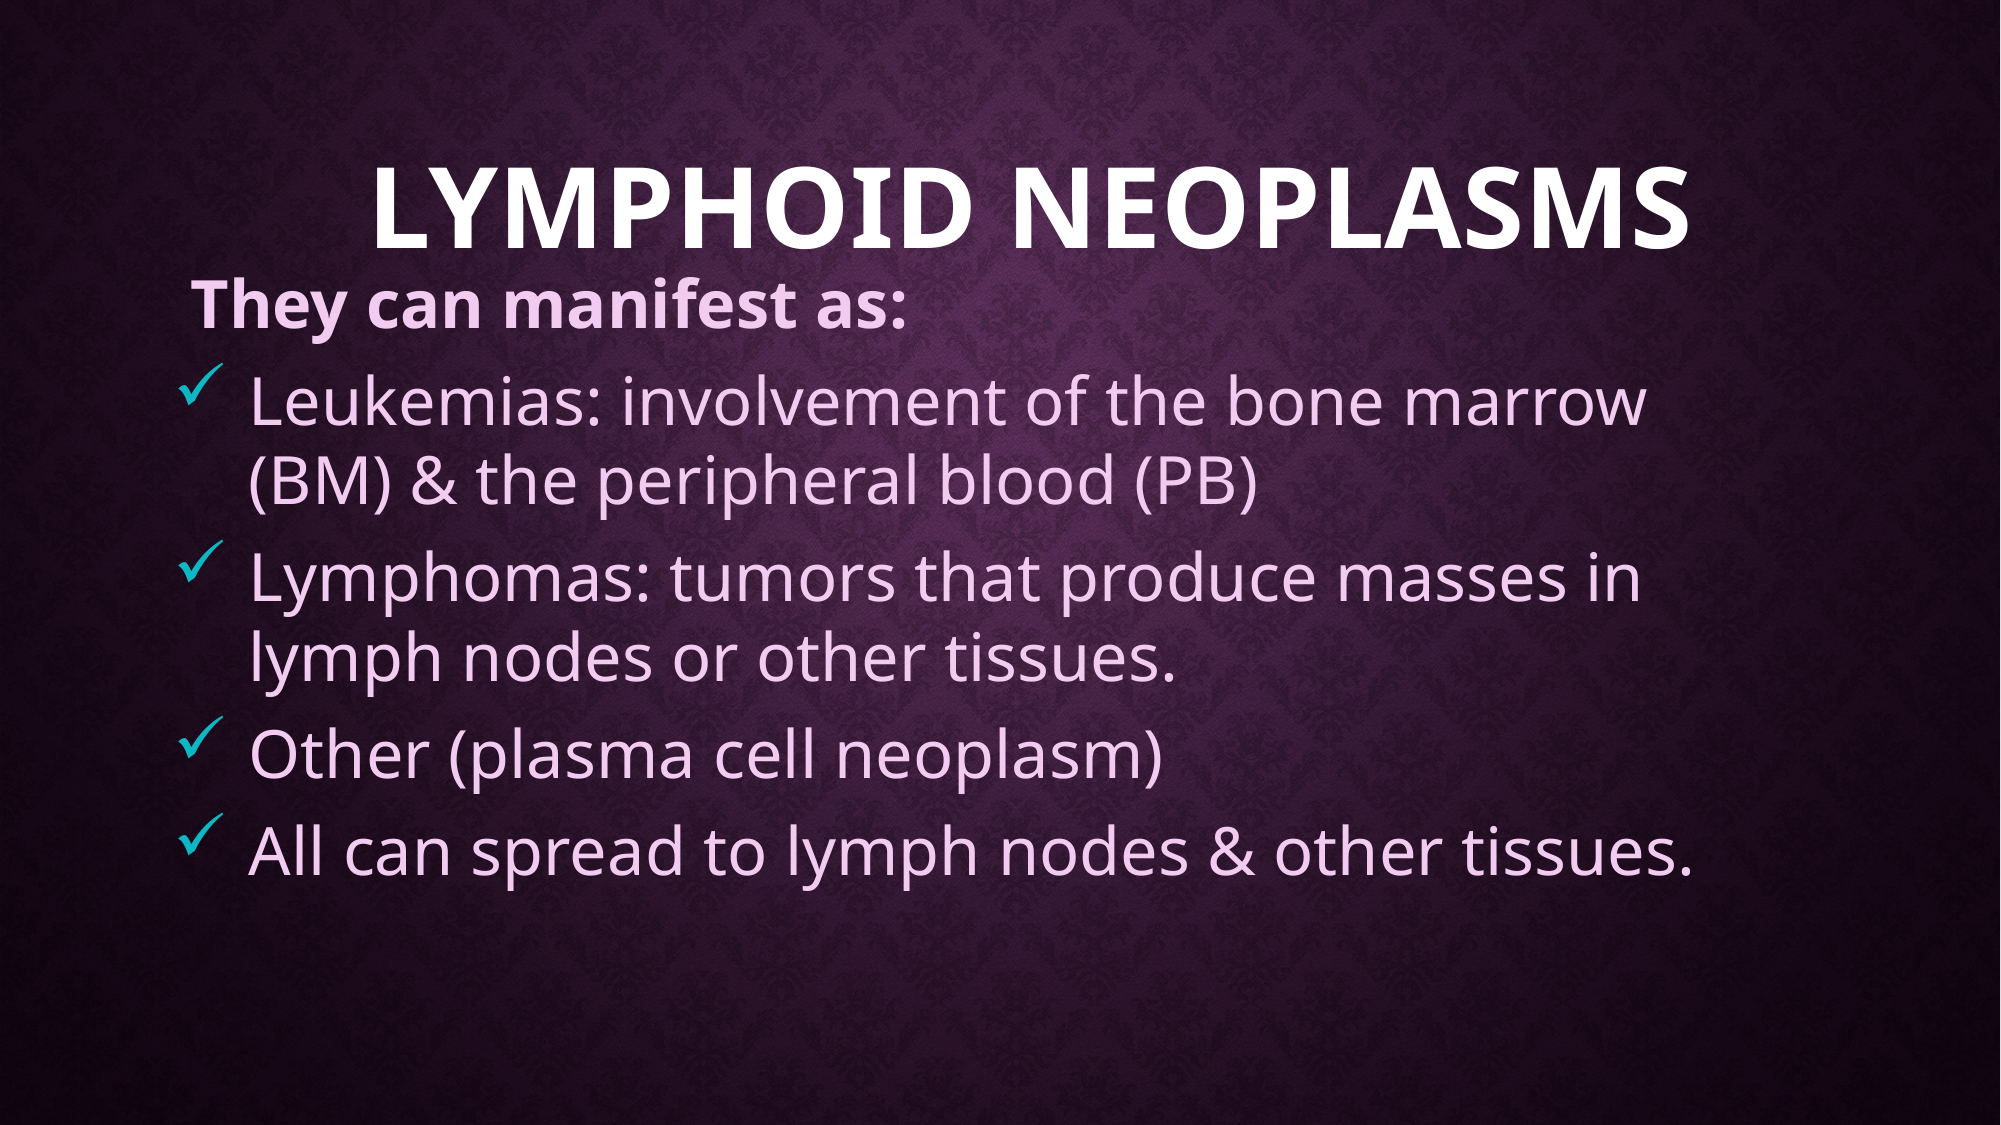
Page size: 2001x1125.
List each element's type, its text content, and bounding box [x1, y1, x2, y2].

title Lymphoid Neoplasms [184, 1, 1877, 289]
text_box They can manifest as: Leukemias: involvement of the bone marrow (BM) & the peripheral blood (PB) Lymphomas: tumors that produce masses in lymph nodes or other tissues. Other (plasma cell neoplasm) All can spread to lymph nodes & other tissues. [159, 254, 1744, 896]
